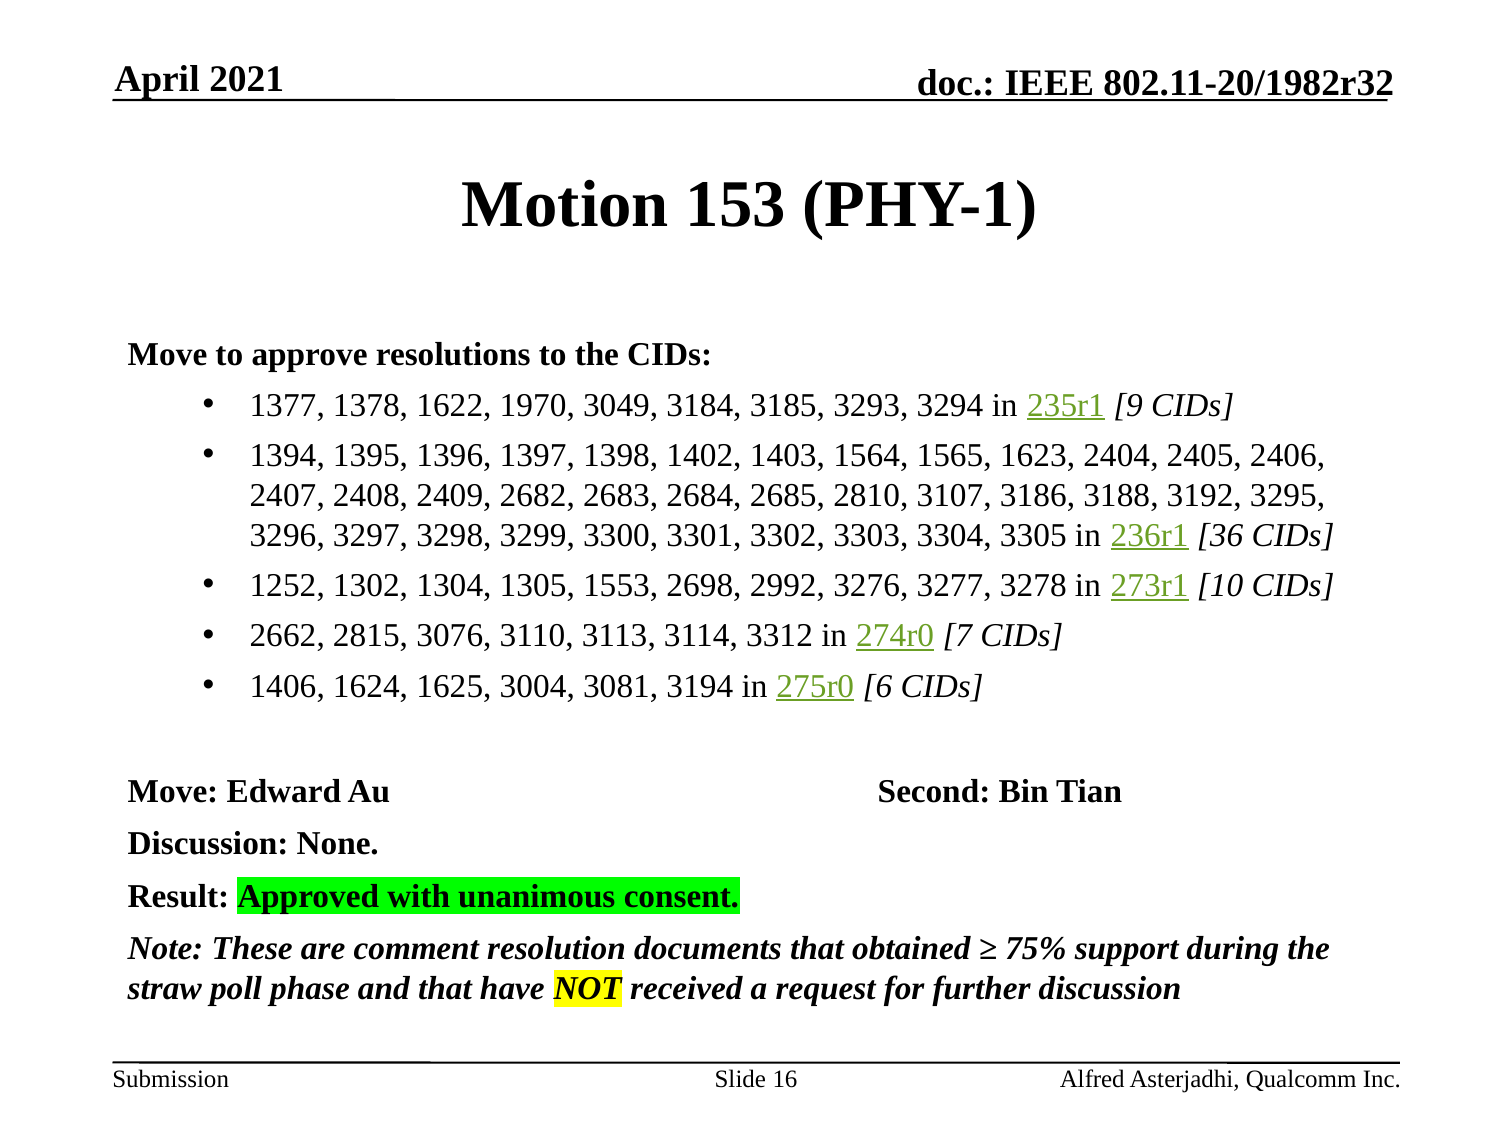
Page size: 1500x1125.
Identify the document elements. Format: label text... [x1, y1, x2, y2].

footer Alfred Asterjadhi, Qualcomm Inc. [878, 1061, 1402, 1093]
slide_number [114, 54, 423, 100]
slide_number Slide 16 [712, 1061, 800, 1123]
title Motion 153 (PHY-1) [112, 112, 1388, 288]
list Move to approve resolutions to the CIDs: 1377, 1378, 1622, 1970, 3049, 3184, 3185, 3293, 3294 in 235r1 [9 CIDs] 1394, 1395, 1396, 1397, 1398, 1402, 1403, 1564, 1565, 1623, 2404, 2405, 2406, 2407, 2408, 2409, 2682, 2683, 2684, 2685, 2810, 3107, 3186, 3188, 3192, 3295, 3296, 3297, 3298, 3299, 3300, 3301, 3302, 3303, 3304, 3305 in 236r1 [36 CIDs] 1252, 1302, 1304, 1305, 1553, 2698, 2992, 3276, 3277, 3278 in 273r1 [10 CIDs] 2662, 2815, 3076, 3110, 3113, 3114, 3312 in 274r0 [7 CIDs] 1406, 1624, 1625, 3004, 3081, 3194 in 275r0 [6 CIDs] Move: Edward Au Second: Bin Tian Discussion: None. Result: Approved with unanimous consent. Note: These are comment resolution documents that obtained ≥ 75% support during the straw poll phase and that have NOT received a request for further discussion [112, 324, 1388, 1063]
